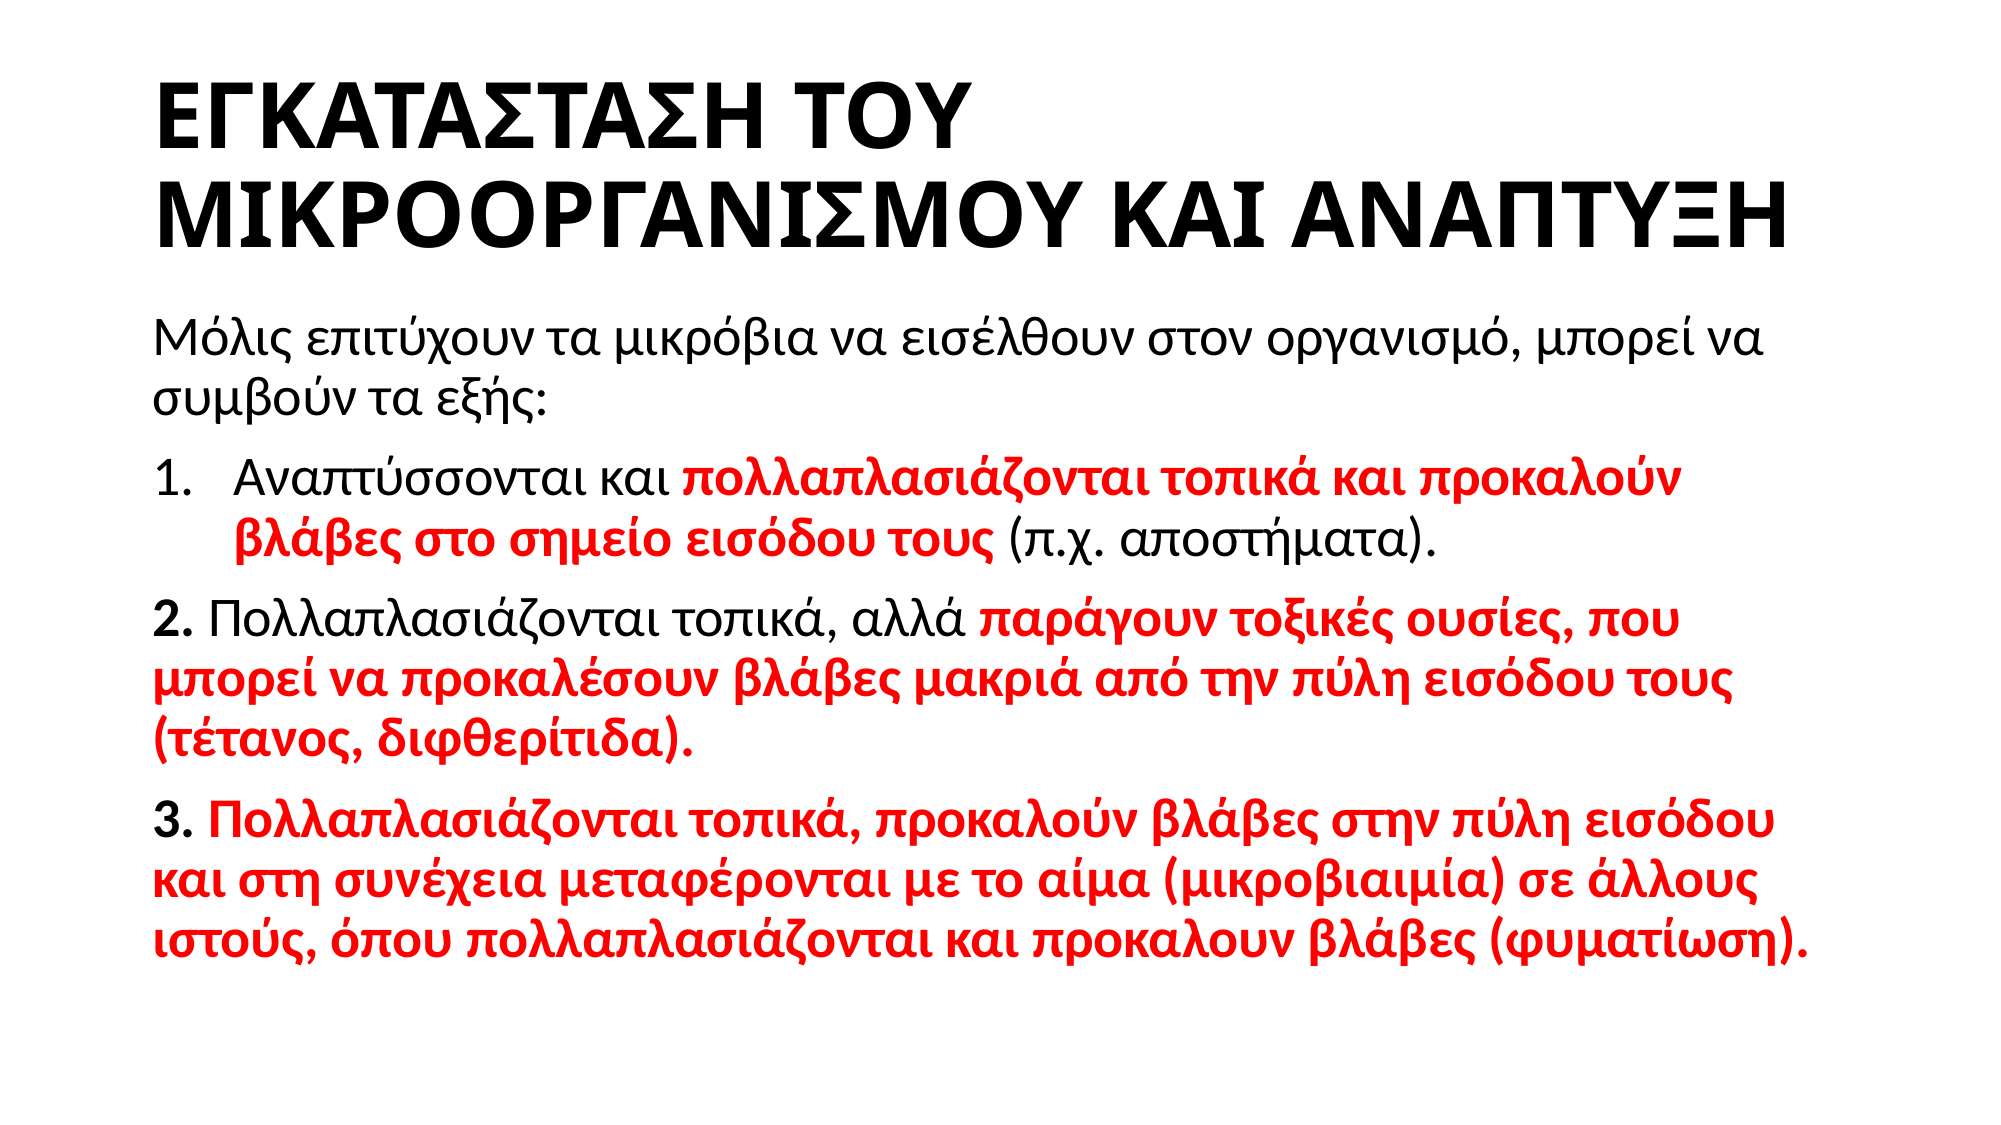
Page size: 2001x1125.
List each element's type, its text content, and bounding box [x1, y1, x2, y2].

title ΕΓΚΑΤΑΣΤΑΣΗ ΤΟΥ ΜΙΚΡΟΟΡΓΑΝΙΣΜΟΥ ΚΑΙ ΑΝΑΠΤΥΞΗ [137, 59, 1863, 278]
list Μόλις επιτύχουν τα μικρόβια να εισέλθουν στον οργανισμό, μπορεί να συμβούν τα εξής: Αναπτύσσονται και πολλαπλασιάζονται τοπικά και προκαλούν βλάβες στο σημείο εισόδου τους (π.χ. αποστήματα). 2. Πολλαπλασιάζονται τοπικά, αλλά παράγουν τοξικές ουσίες, που μπορεί να προκαλέσουν βλάβες μακριά από την πύλη εισόδου τους (τέτανος, διφθερίτιδα). 3. Πολλαπλασιάζονται τοπικά, προκαλούν βλάβες στην πύλη εισόδου και στη συνέχεια μεταφέρονται με το αίμα (μικροβιαιμία) σε άλλους ιστούς, όπου πολλαπλασιάζονται και προκαλουν βλάβες (φυματίωση). [137, 299, 1863, 1014]
